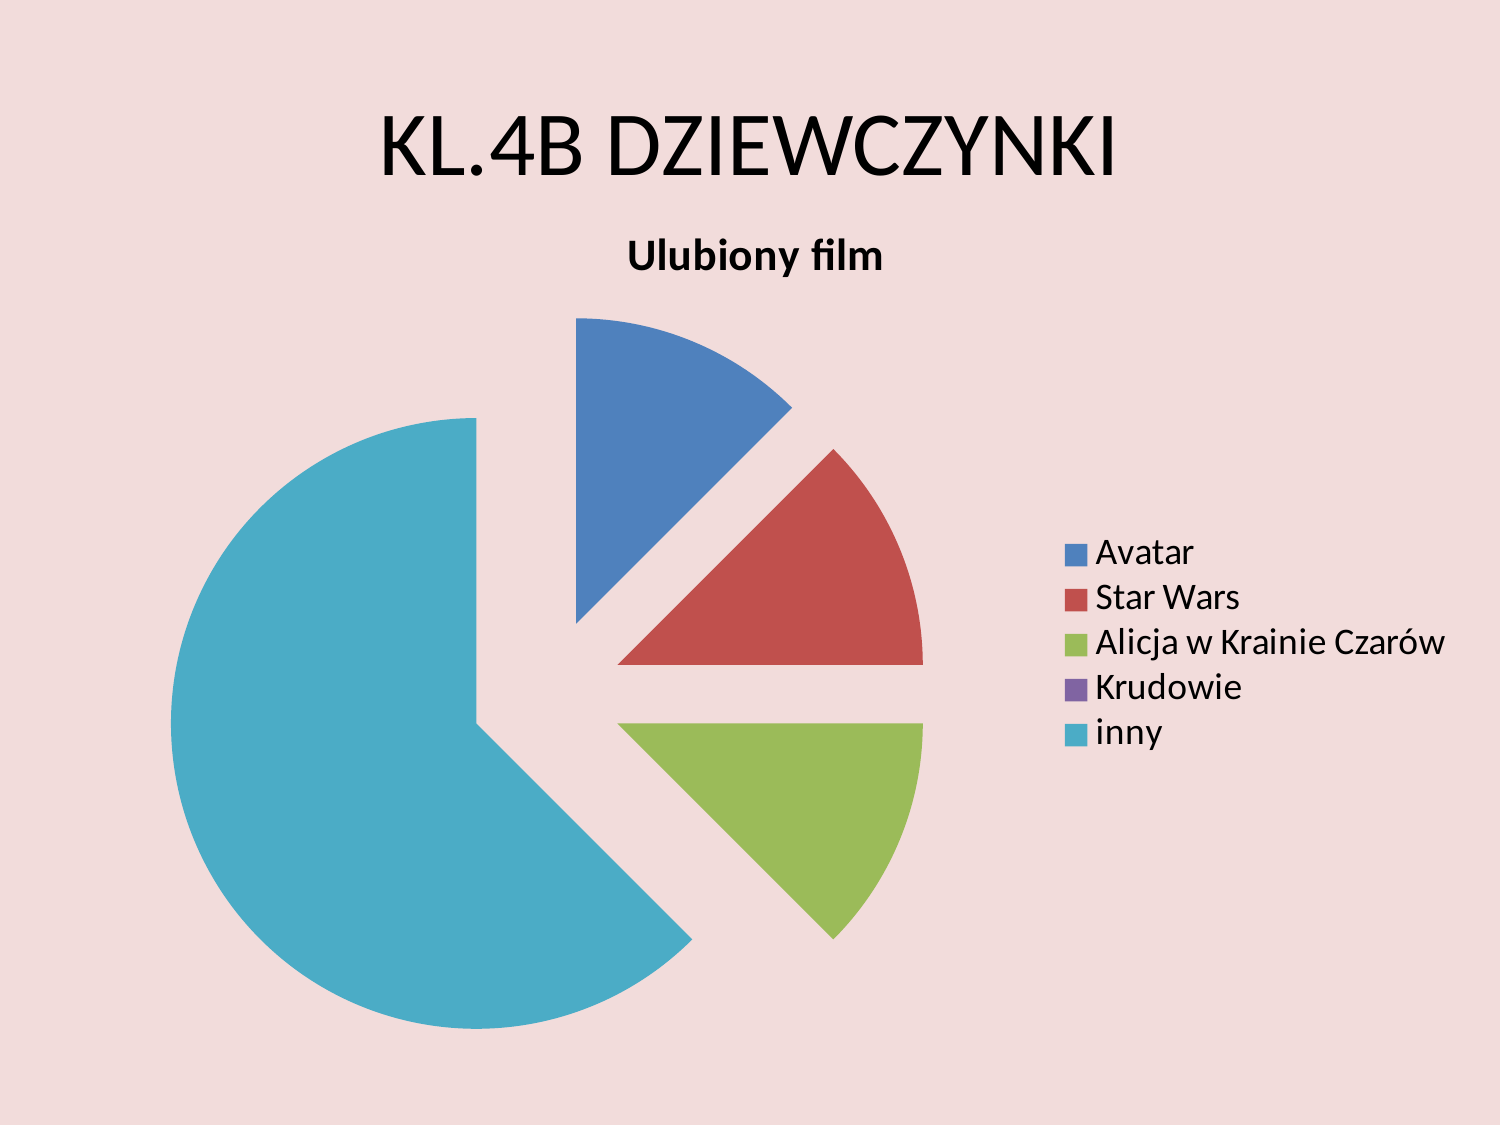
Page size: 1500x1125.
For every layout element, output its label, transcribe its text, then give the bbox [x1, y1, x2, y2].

chart [41, 195, 1471, 1095]
title KL.4B DZIEWCZYNKI [75, 45, 1425, 194]
